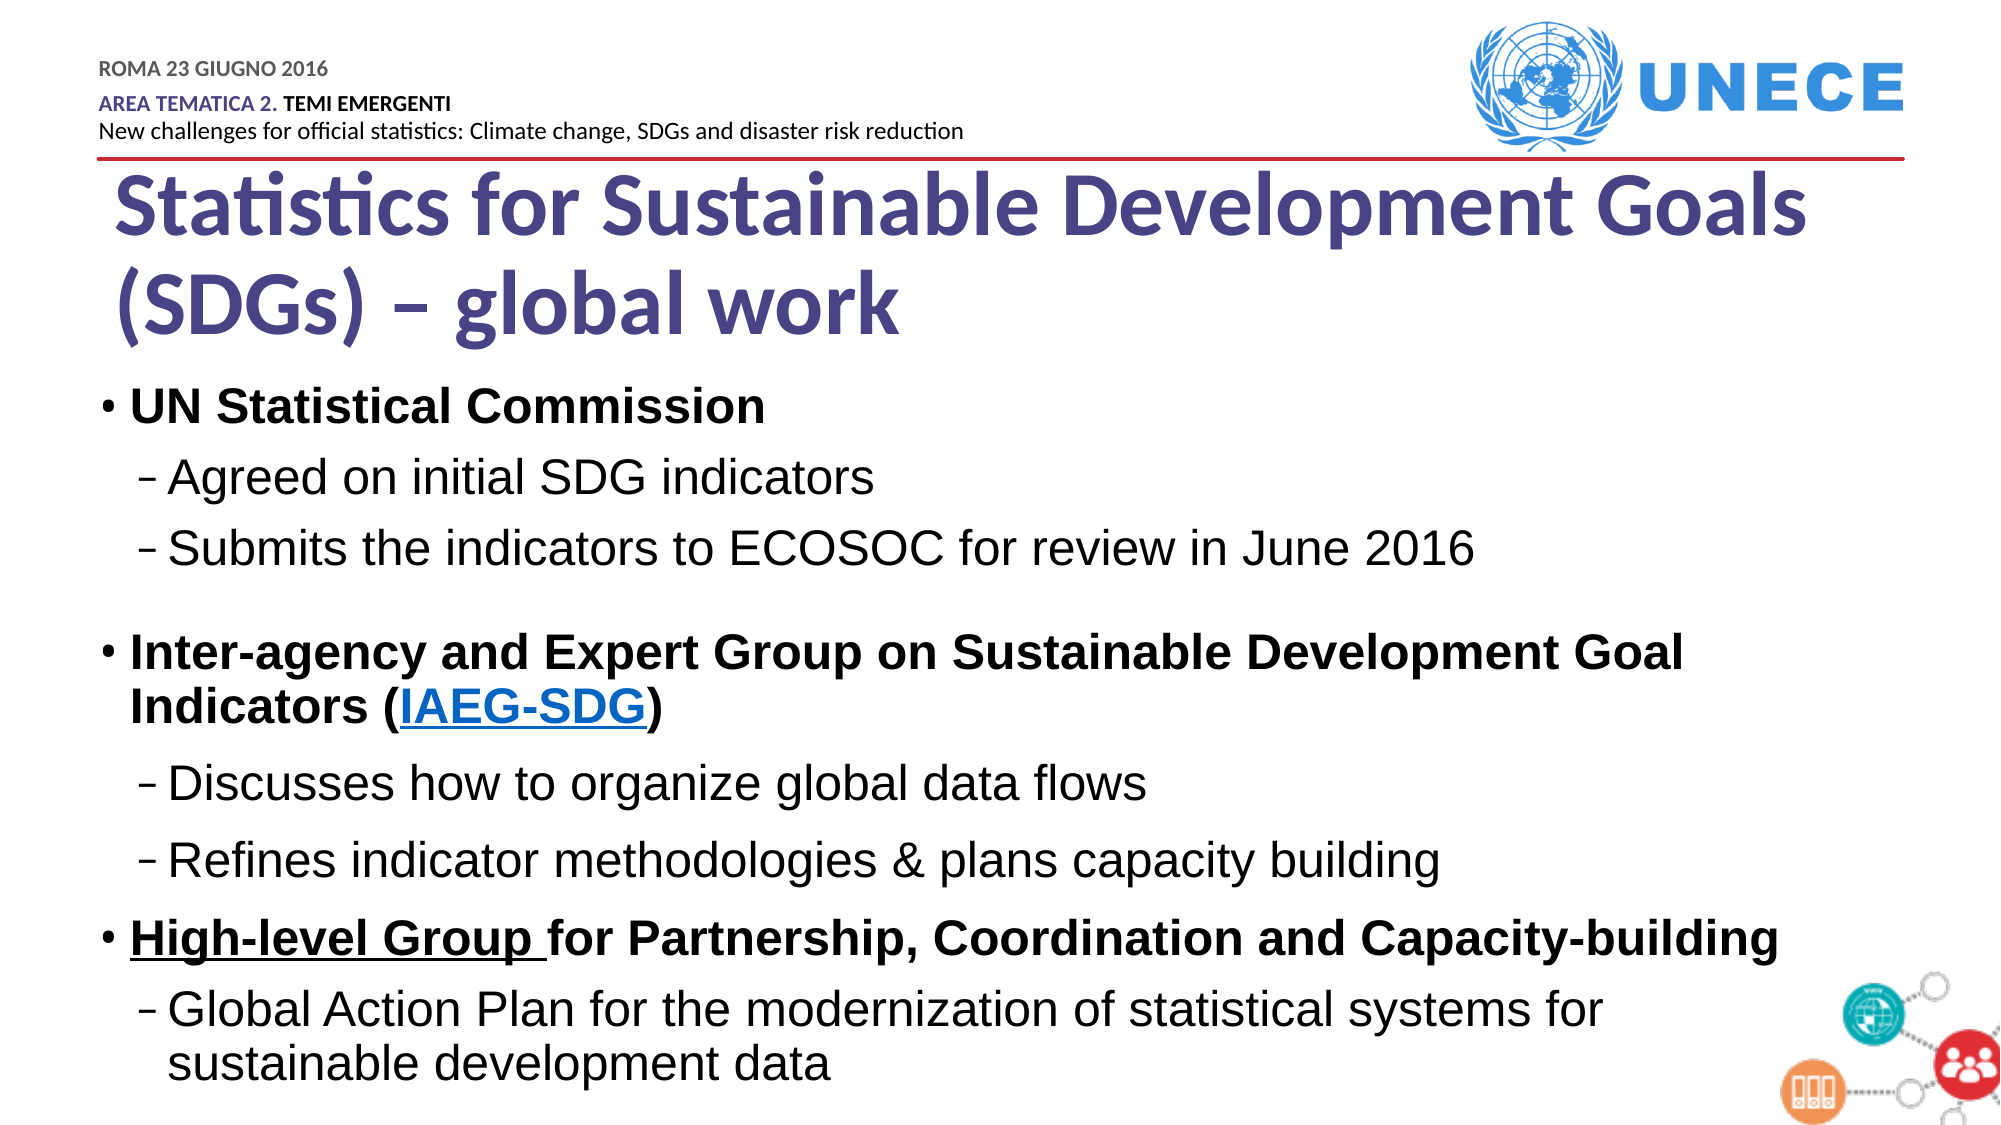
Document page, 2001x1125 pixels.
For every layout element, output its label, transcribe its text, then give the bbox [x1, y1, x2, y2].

title Statistics for Sustainable Development Goals (SDGs) – global work [99, 149, 1900, 275]
picture [1470, 21, 1903, 152]
text_box UN Statistical Commission Agreed on initial SDG indicators Submits the indicators to ECOSOC for review in June 2016 Inter-agency and Expert Group on Sustainable Development Goal Indicators (IAEG-SDG) Discusses how to organize global data flows Refines indicator methodologies & plans capacity building High-level Group for Partnership, Coordination and Capacity-building Global Action Plan for the modernization of statistical systems for sustainable development data [99, 380, 1860, 1098]
